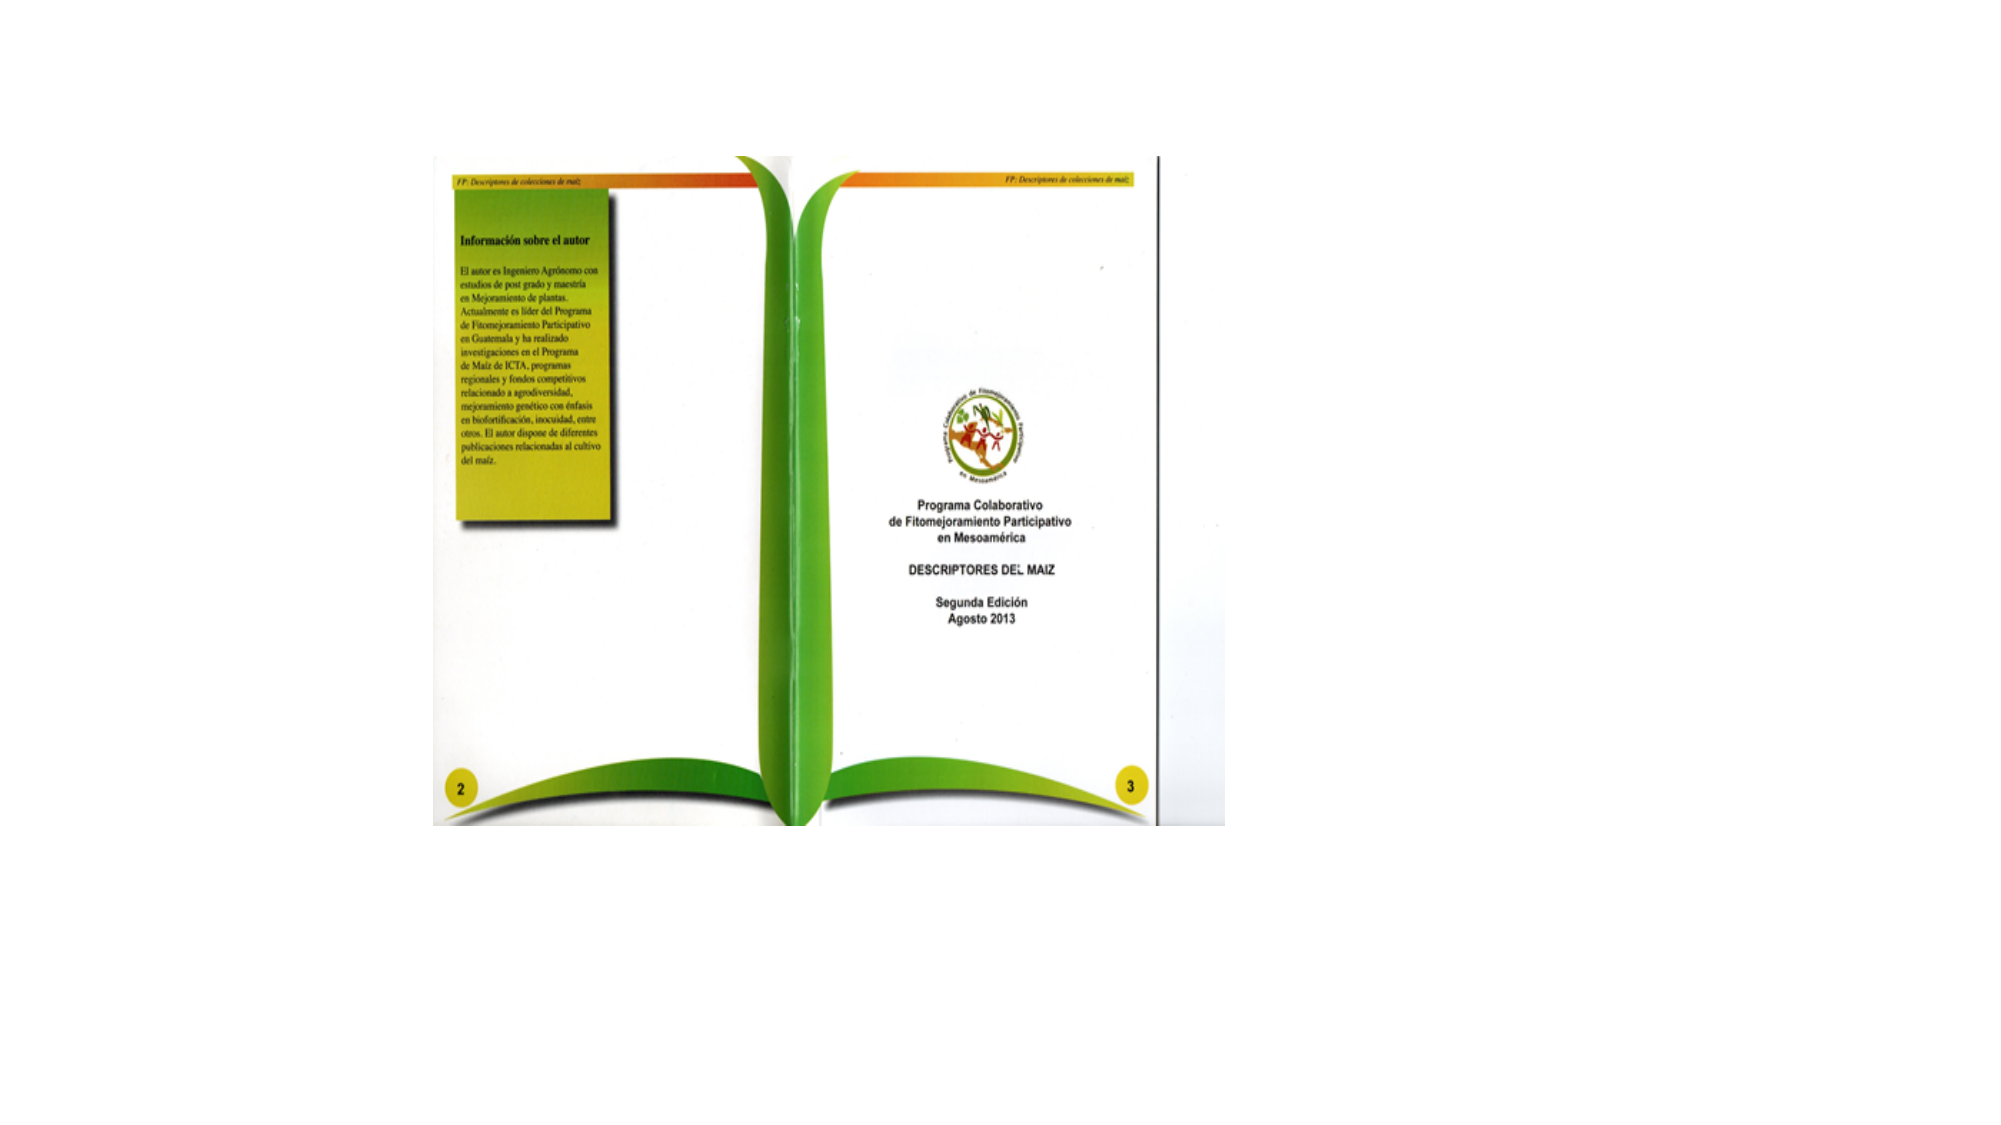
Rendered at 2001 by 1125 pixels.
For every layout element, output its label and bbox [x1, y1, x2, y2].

picture [433, 156, 1225, 826]
